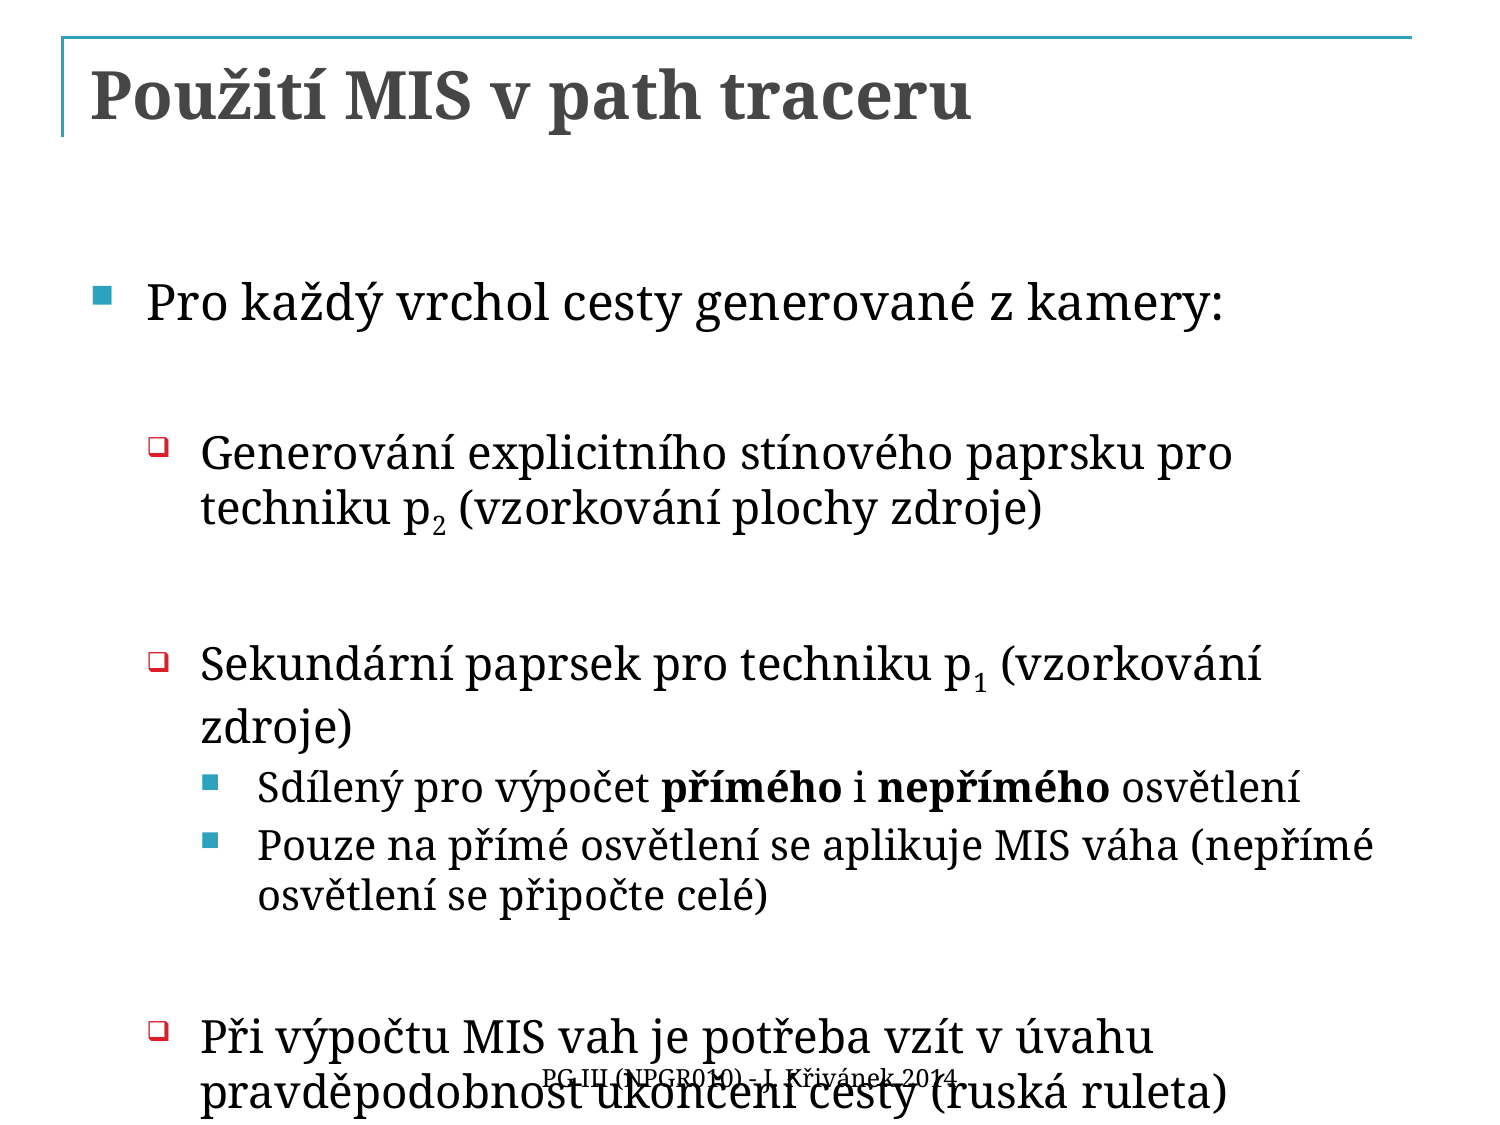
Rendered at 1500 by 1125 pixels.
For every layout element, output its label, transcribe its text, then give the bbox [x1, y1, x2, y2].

list Pro každý vrchol cesty generované z kamery: Generování explicitního stínového paprsku pro techniku p2 (vzorkování plochy zdroje) Sekundární paprsek pro techniku p1 (vzorkování zdroje) Sdílený pro výpočet přímého i nepřímého osvětlení Pouze na přímé osvětlení se aplikuje MIS váha (nepřímé osvětlení se připočte celé) Při výpočtu MIS vah je potřeba vzít v úvahu pravděpodobnost ukončení cesty (ruská ruleta) [74, 262, 1426, 1006]
title Použití MIS v path traceru [74, 45, 1426, 233]
footer PG III (NPGR010) - J. Křivánek 2014 [512, 1024, 988, 1101]
